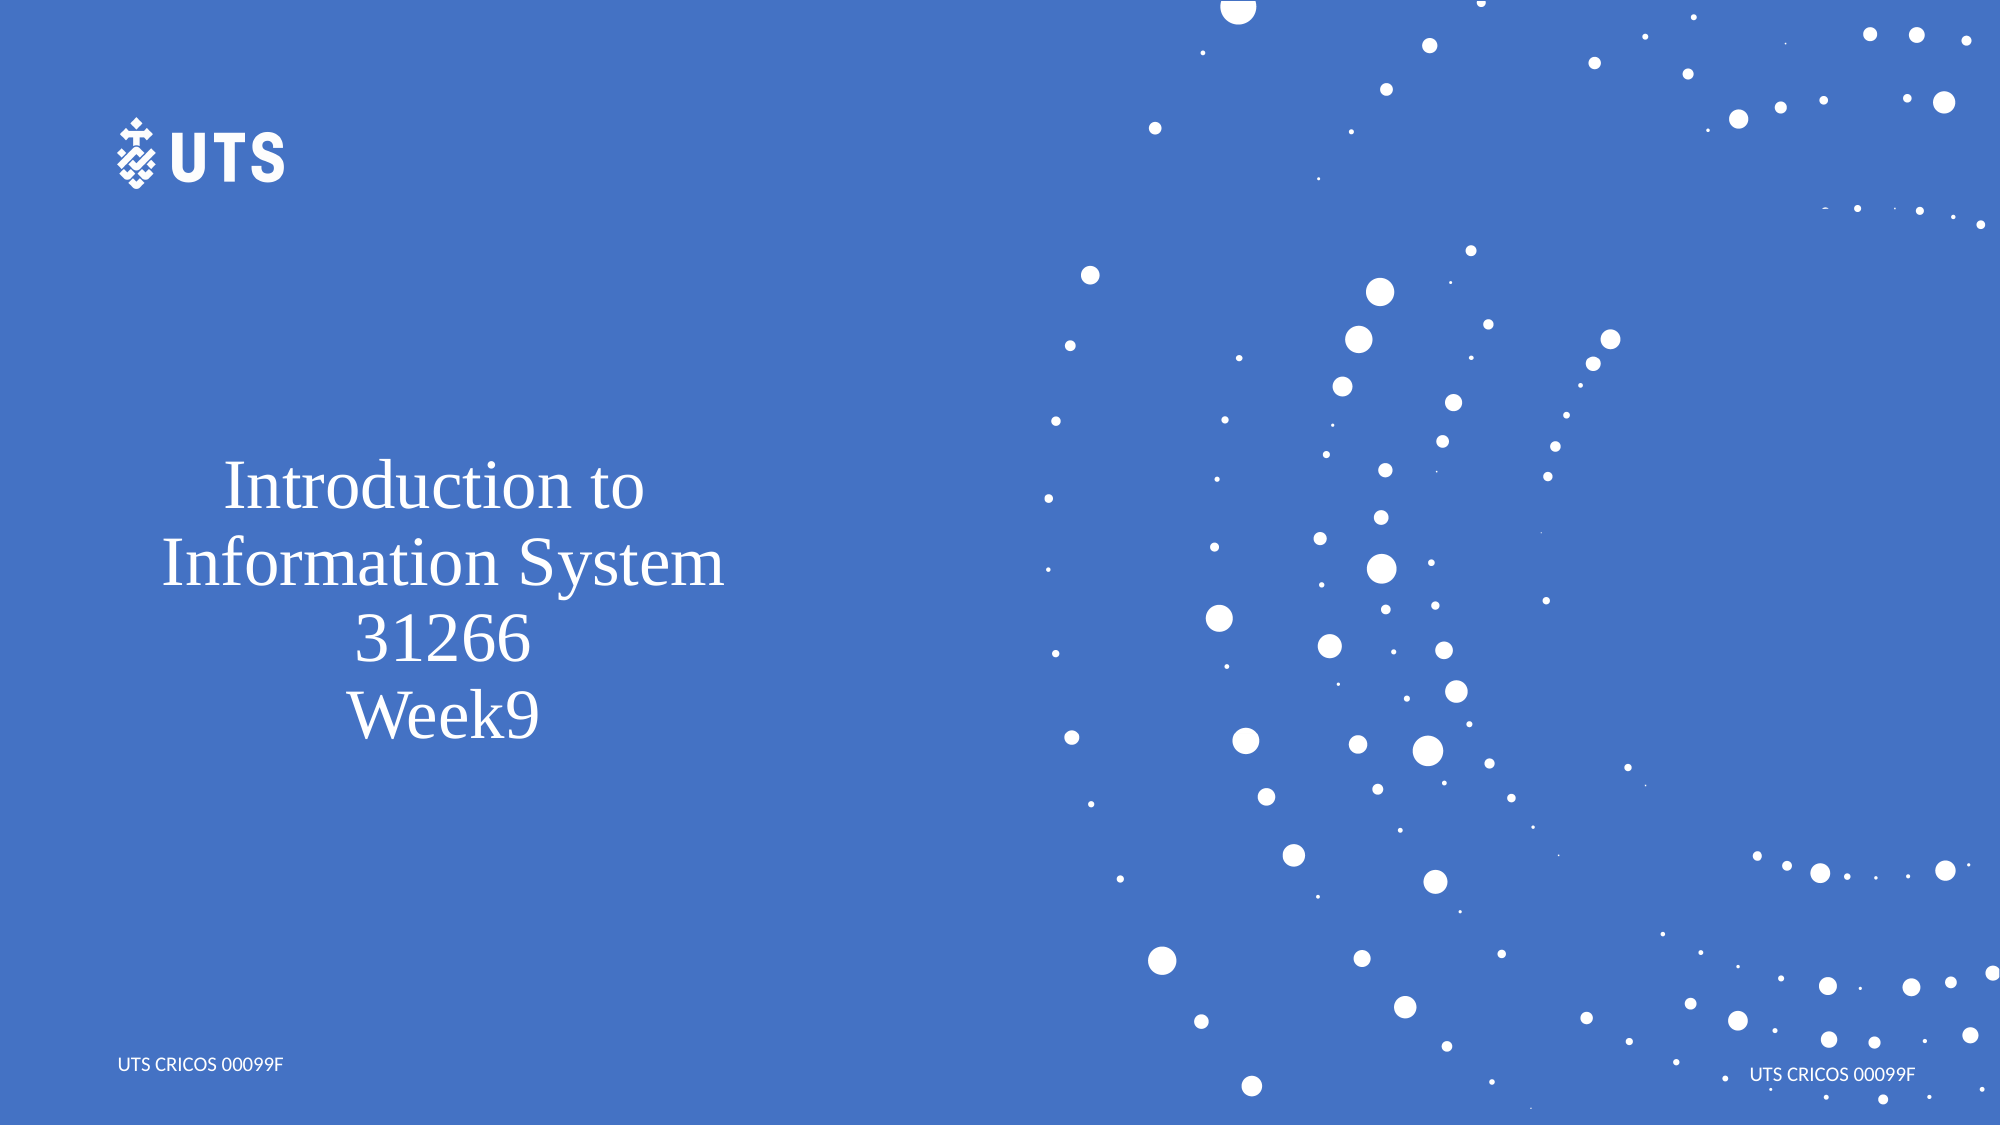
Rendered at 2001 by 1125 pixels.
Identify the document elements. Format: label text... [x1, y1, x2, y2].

title Introduction to Information System 31266 Week9 [102, 440, 785, 771]
picture [117, 117, 284, 189]
picture [1044, 0, 2000, 1109]
text_box UTS CRICOS 00099F [102, 1043, 352, 1084]
